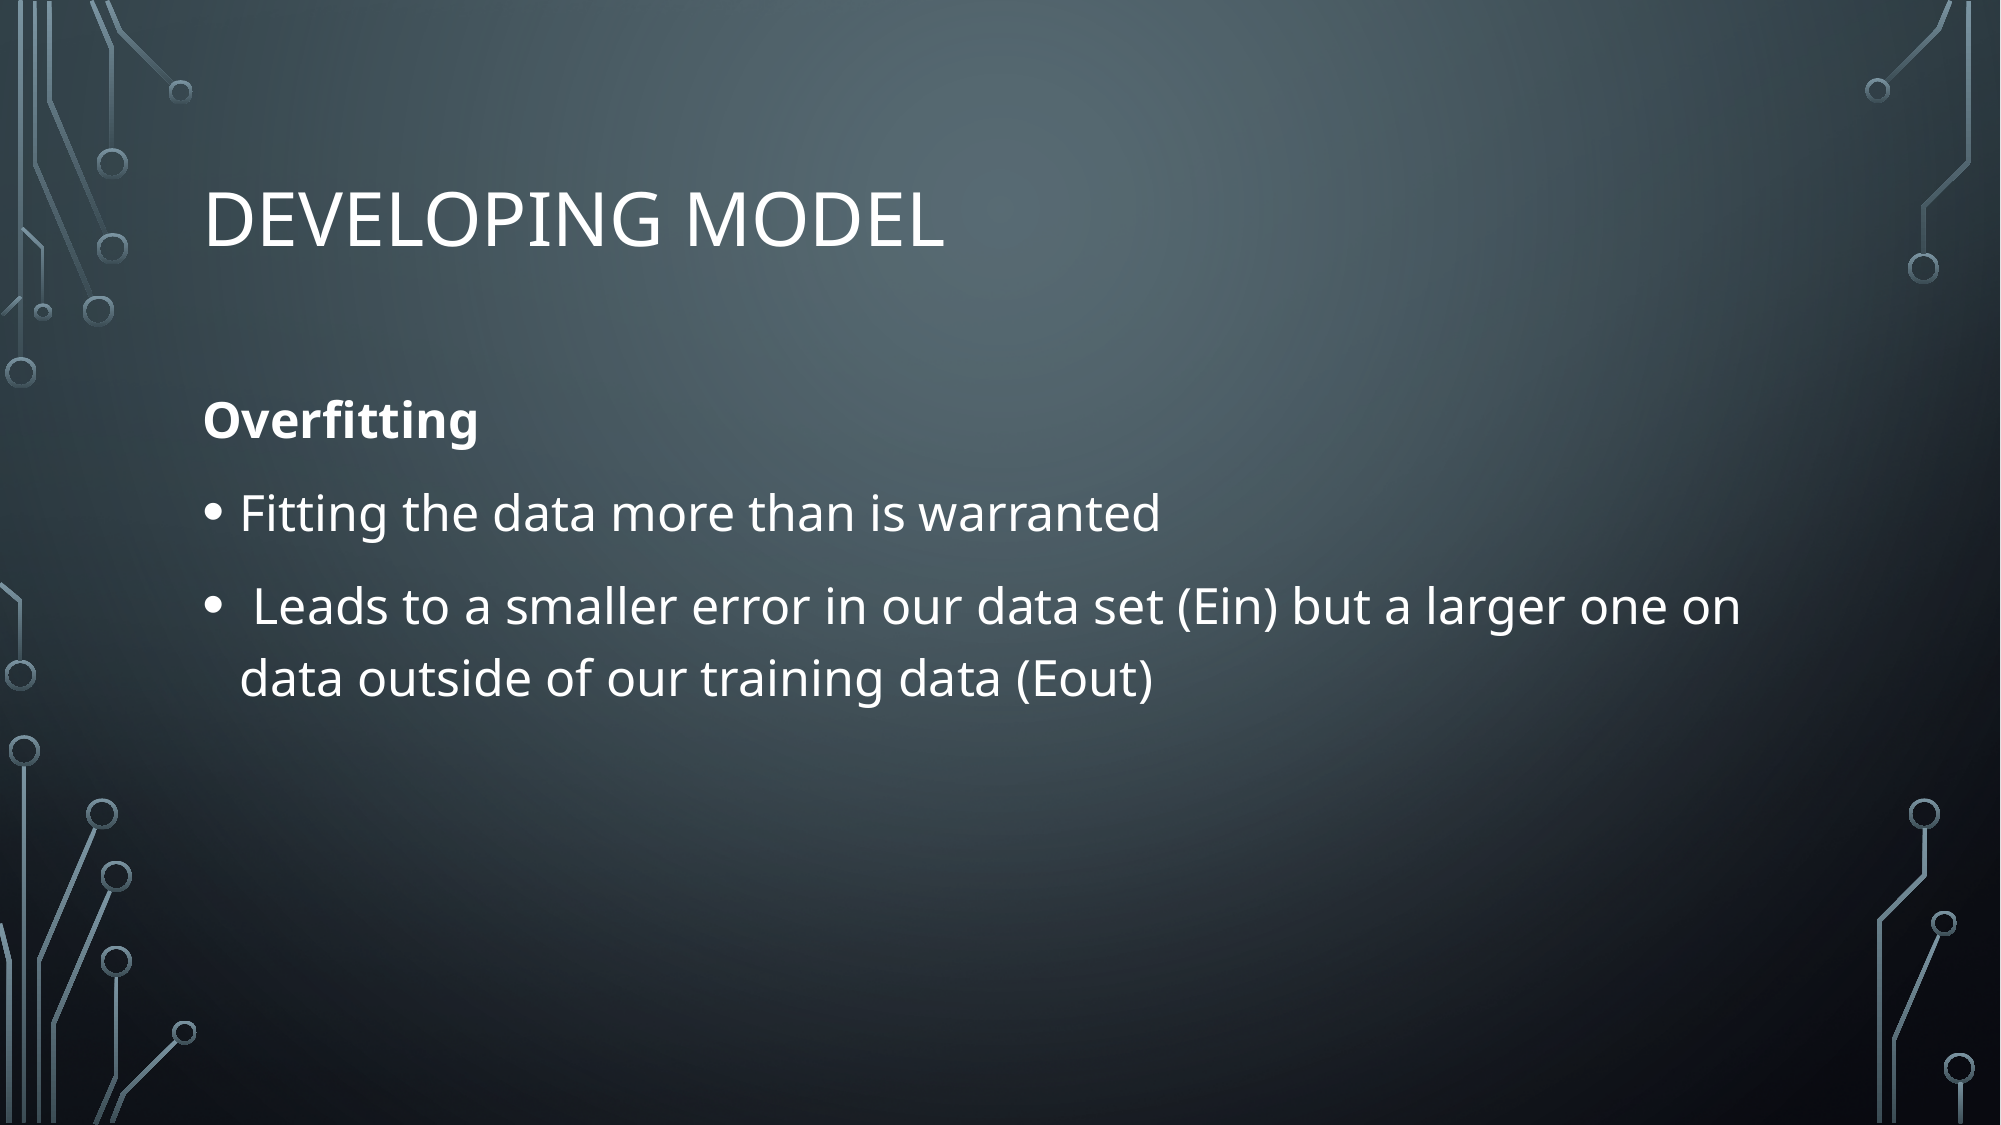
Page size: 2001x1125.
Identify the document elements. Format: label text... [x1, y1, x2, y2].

title Developing Model [187, 101, 1813, 344]
list Overfitting Fitting the data more than is warranted Leads to a smaller error in our data set (Ein) but a larger one on data outside of our training data (Eout) [187, 369, 1813, 950]
